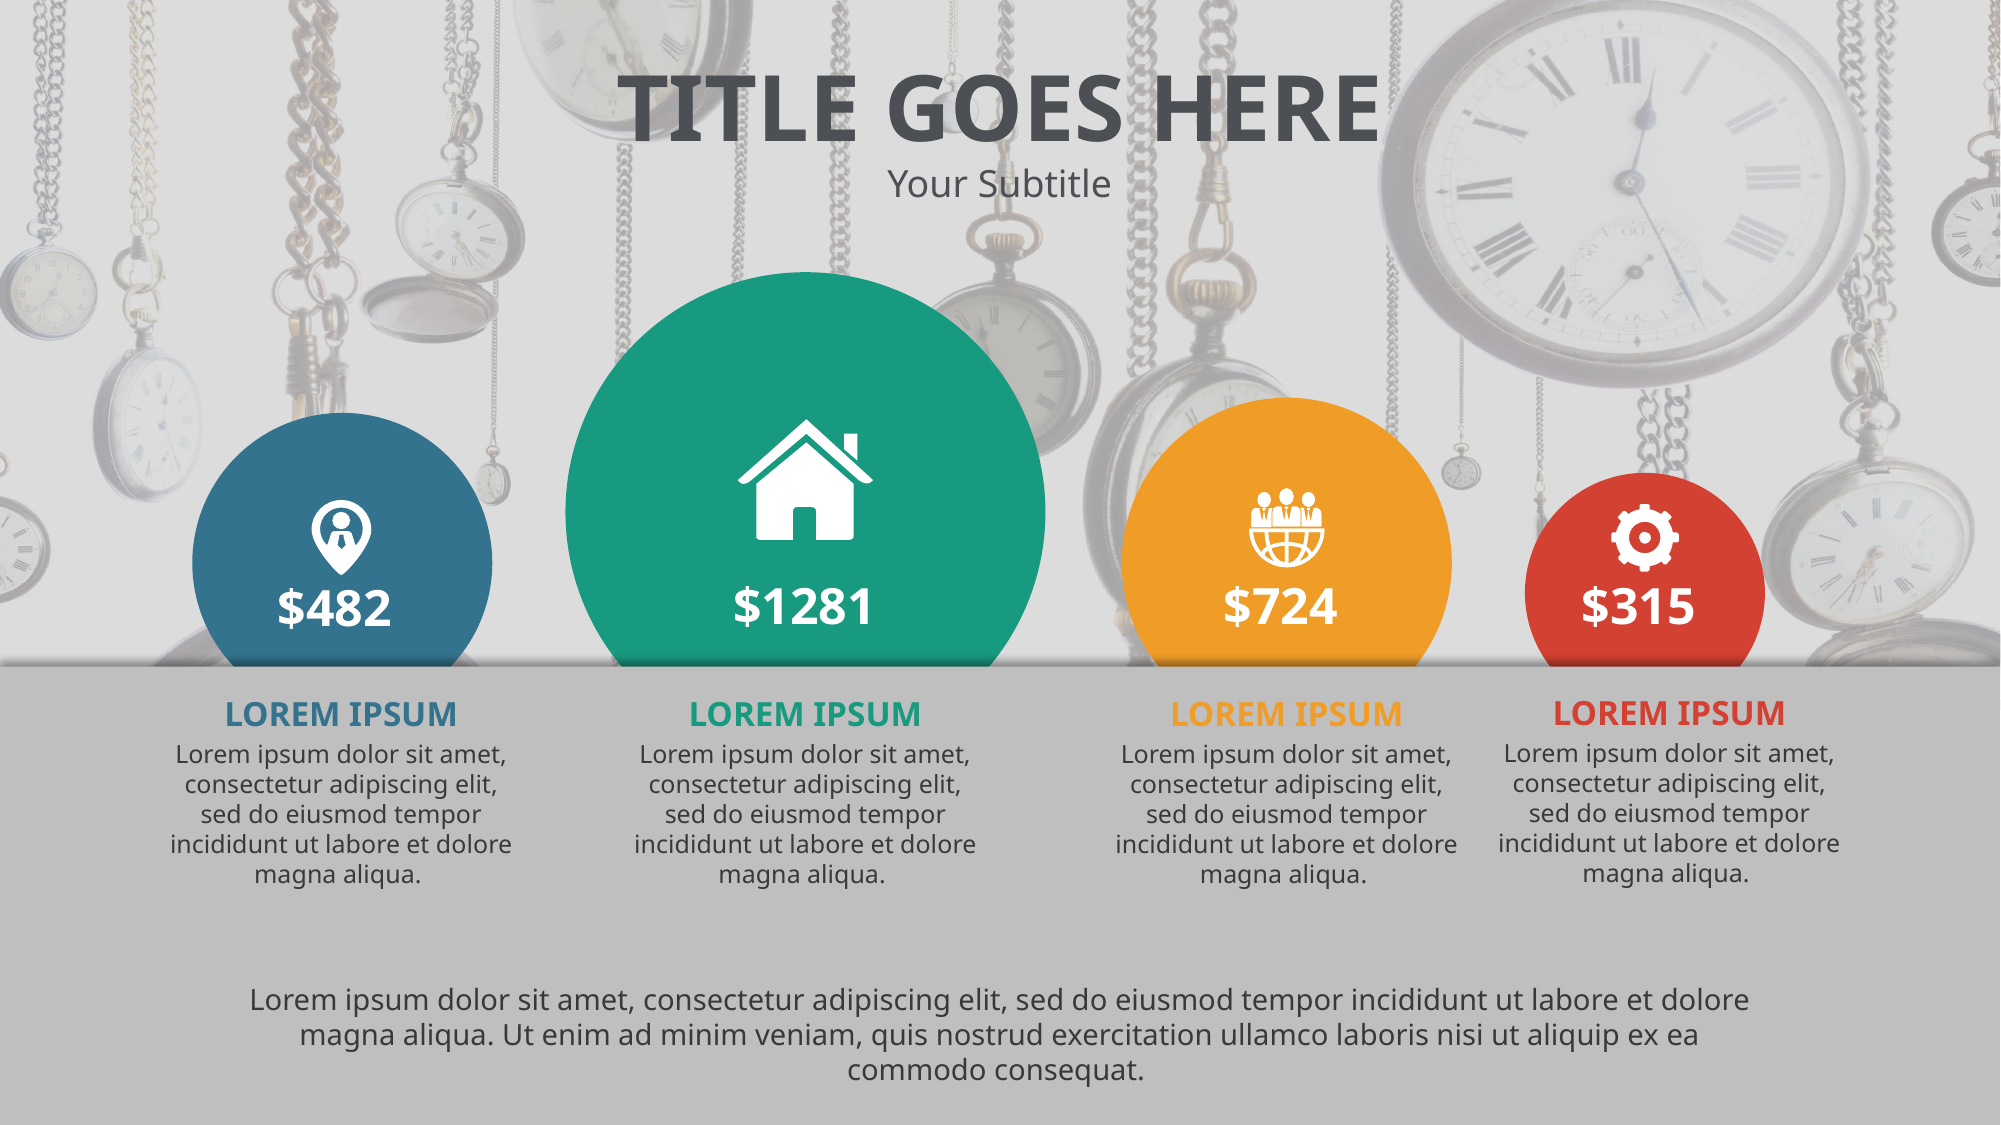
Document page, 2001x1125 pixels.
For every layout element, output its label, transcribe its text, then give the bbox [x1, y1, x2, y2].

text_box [311, 499, 372, 575]
text_box [1523, 471, 1766, 655]
text_box LOREM IPSUM Lorem ipsum dolor sit amet, consectetur adipiscing elit, sed do eiusmod tempor incididunt ut labore et dolore magna aliqua. [1481, 685, 1857, 895]
text_box [1611, 504, 1679, 567]
text_box $724 [1208, 567, 1365, 642]
text_box [564, 271, 1047, 655]
text_box $315 [1566, 567, 1723, 642]
text_box LOREM IPSUM Lorem ipsum dolor sit amet, consectetur adipiscing elit, sed do eiusmod tempor incididunt ut labore et dolore magna aliqua. [1099, 686, 1475, 896]
text_box LOREM IPSUM Lorem ipsum dolor sit amet, consectetur adipiscing elit, sed do eiusmod tempor incididunt ut labore et dolore magna aliqua. [617, 686, 993, 896]
text_box [1120, 396, 1453, 655]
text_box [1249, 488, 1325, 568]
text_box [756, 442, 854, 540]
text_box $1281 [718, 567, 893, 642]
text_box Lorem ipsum dolor sit amet, consectetur adipiscing elit, sed do eiusmod tempor incididunt ut labore et dolore magna aliqua. Ut enim ad minim veniam, quis nostrud exercitation ullamco laboris nisi ut aliquip ex ea commodo consequat. [229, 974, 1771, 1094]
text_box [737, 419, 873, 484]
text_box [191, 411, 494, 655]
text_box LOREM IPSUM Lorem ipsum dolor sit amet, consectetur adipiscing elit, sed do eiusmod tempor incididunt ut labore et dolore magna aliqua. [153, 686, 529, 896]
text_box $482 [263, 569, 420, 645]
text_box TITLE GOES HERE Your Subtitle [548, 42, 1452, 212]
text_box [0, 666, 2000, 1125]
